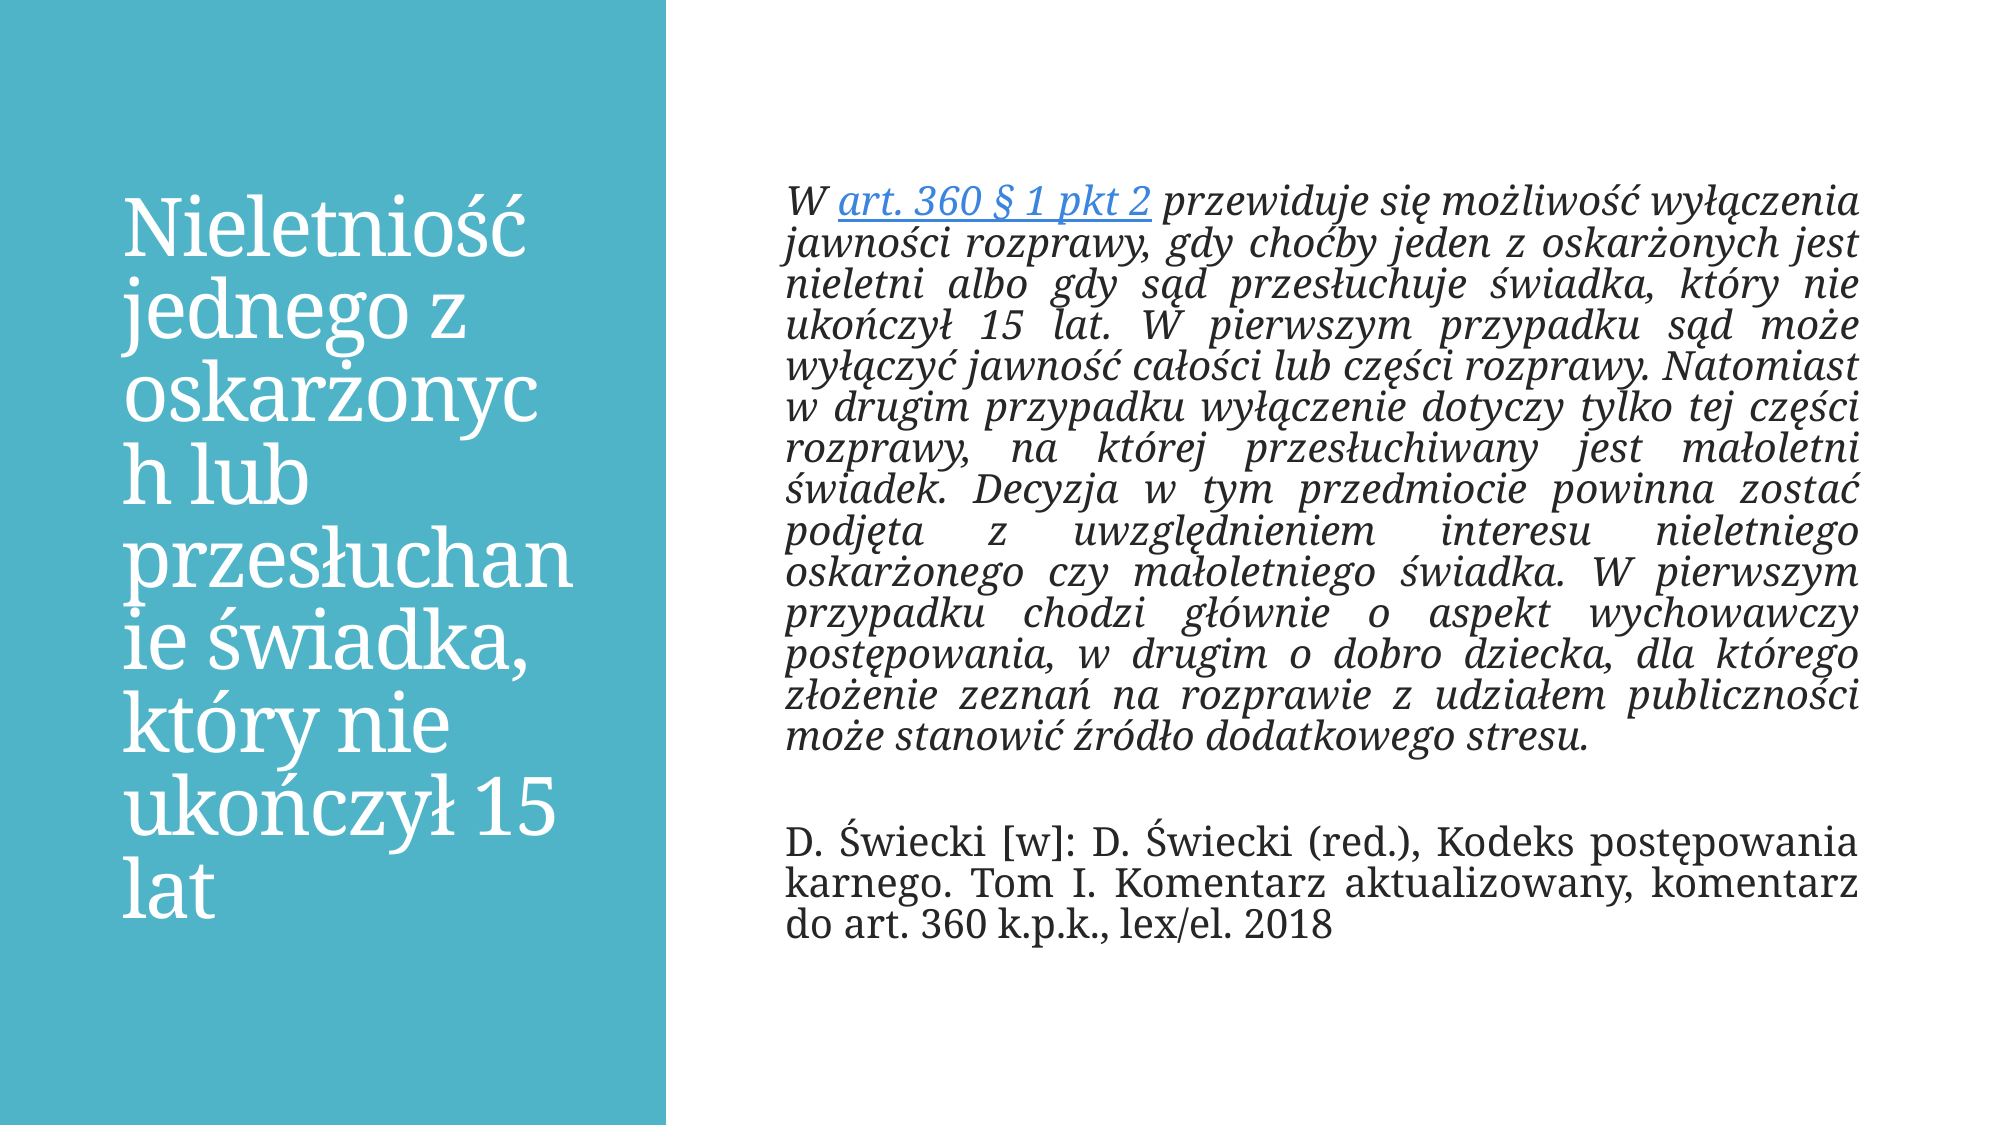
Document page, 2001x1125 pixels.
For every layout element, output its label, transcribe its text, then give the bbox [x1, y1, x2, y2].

text_box [0, 0, 667, 1125]
title Nieletniość jednego z oskarżonych lub przesłuchanie świadka, który nie ukończył 15 lat [107, 153, 598, 972]
list W art. 360 § 1 pkt 2 przewiduje się możliwość wyłączenia jawności rozprawy, gdy choćby jeden z oskarżonych jest nieletni albo gdy sąd przesłuchuje świadka, który nie ukończył 15 lat. W pierwszym przypadku sąd może wyłączyć jawność całości lub części rozprawy. Natomiast w drugim przypadku wyłączenie dotyczy tylko tej części rozprawy, na której przesłuchiwany jest małoletni świadek. Decyzja w tym przedmiocie powinna zostać podjęta z uwzględnieniem interesu nieletniego oskarżonego czy małoletniego świadka. W pierwszym przypadku chodzi głównie o aspekt wychowawczy postępowania, w drugim o dobro dziecka, dla którego złożenie zeznań na rozprawie z udziałem publiczności może stanowić źródło dodatkowego stresu. D. Świecki [w]: D. Świecki (red.), Kodeks postępowania karnego. Tom I. Komentarz aktualizowany, komentarz do art. 360 k.p.k., lex/el. 2018 [756, 153, 1876, 972]
